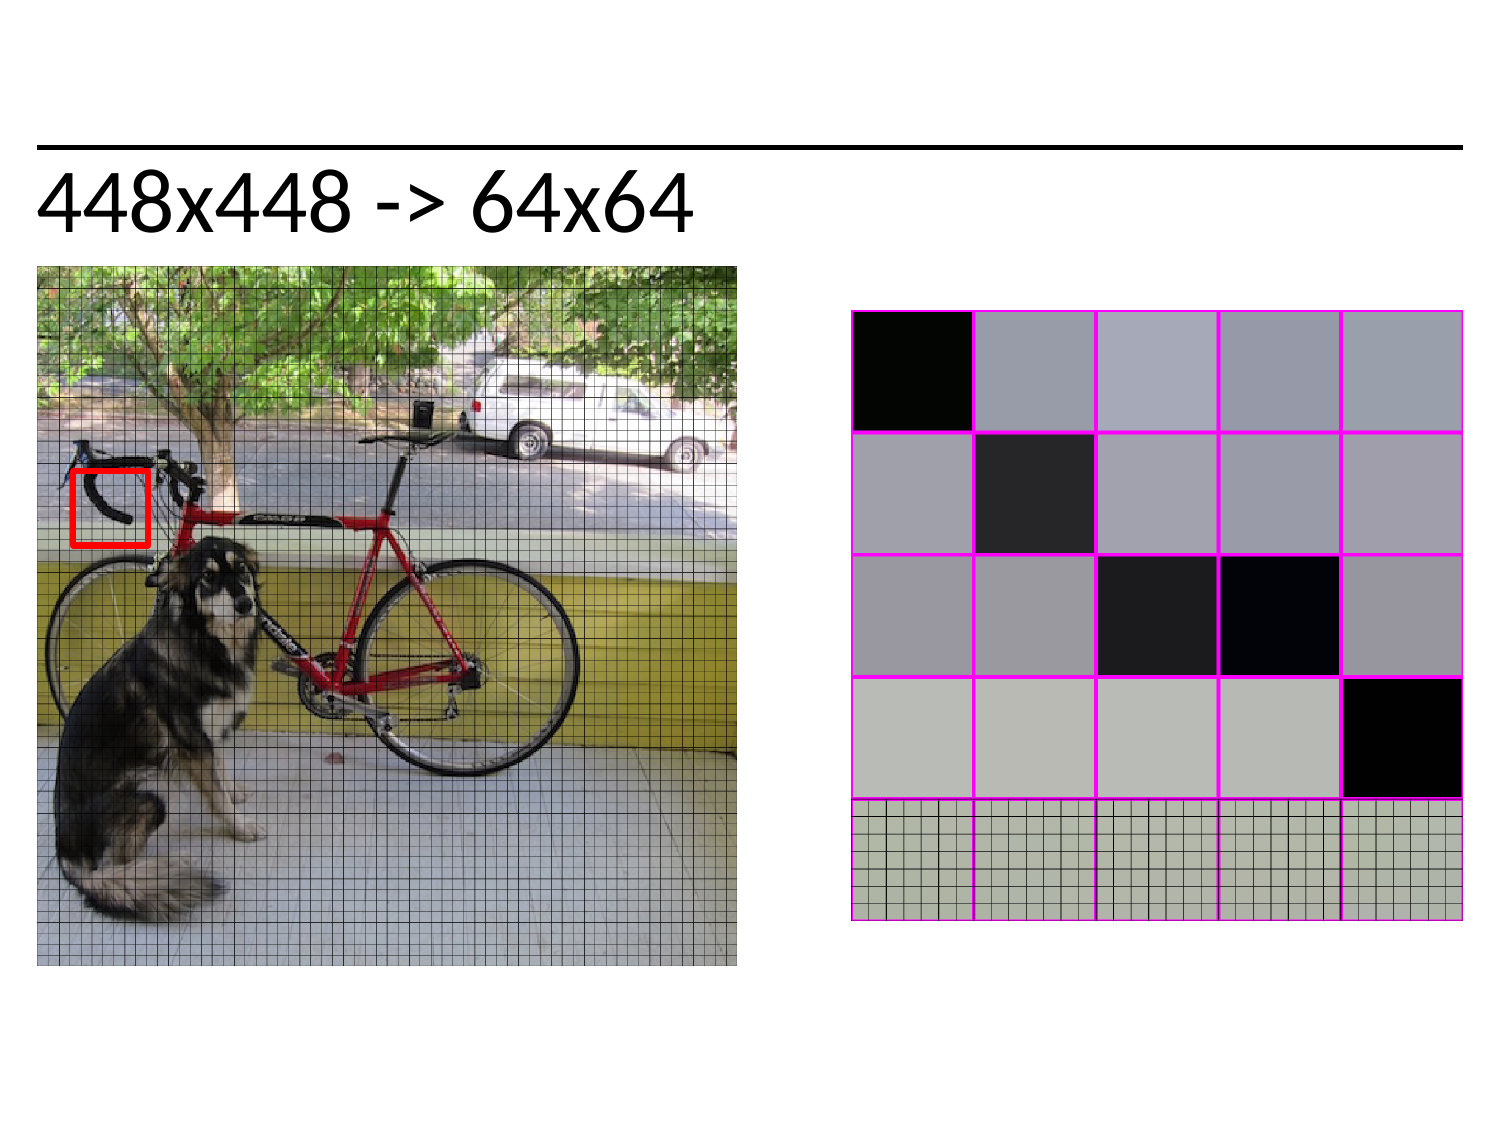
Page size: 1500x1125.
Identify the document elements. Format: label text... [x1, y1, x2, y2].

title 448x448 -> 64x64 [20, 172, 1479, 267]
picture [37, 265, 738, 966]
picture [851, 310, 1463, 922]
